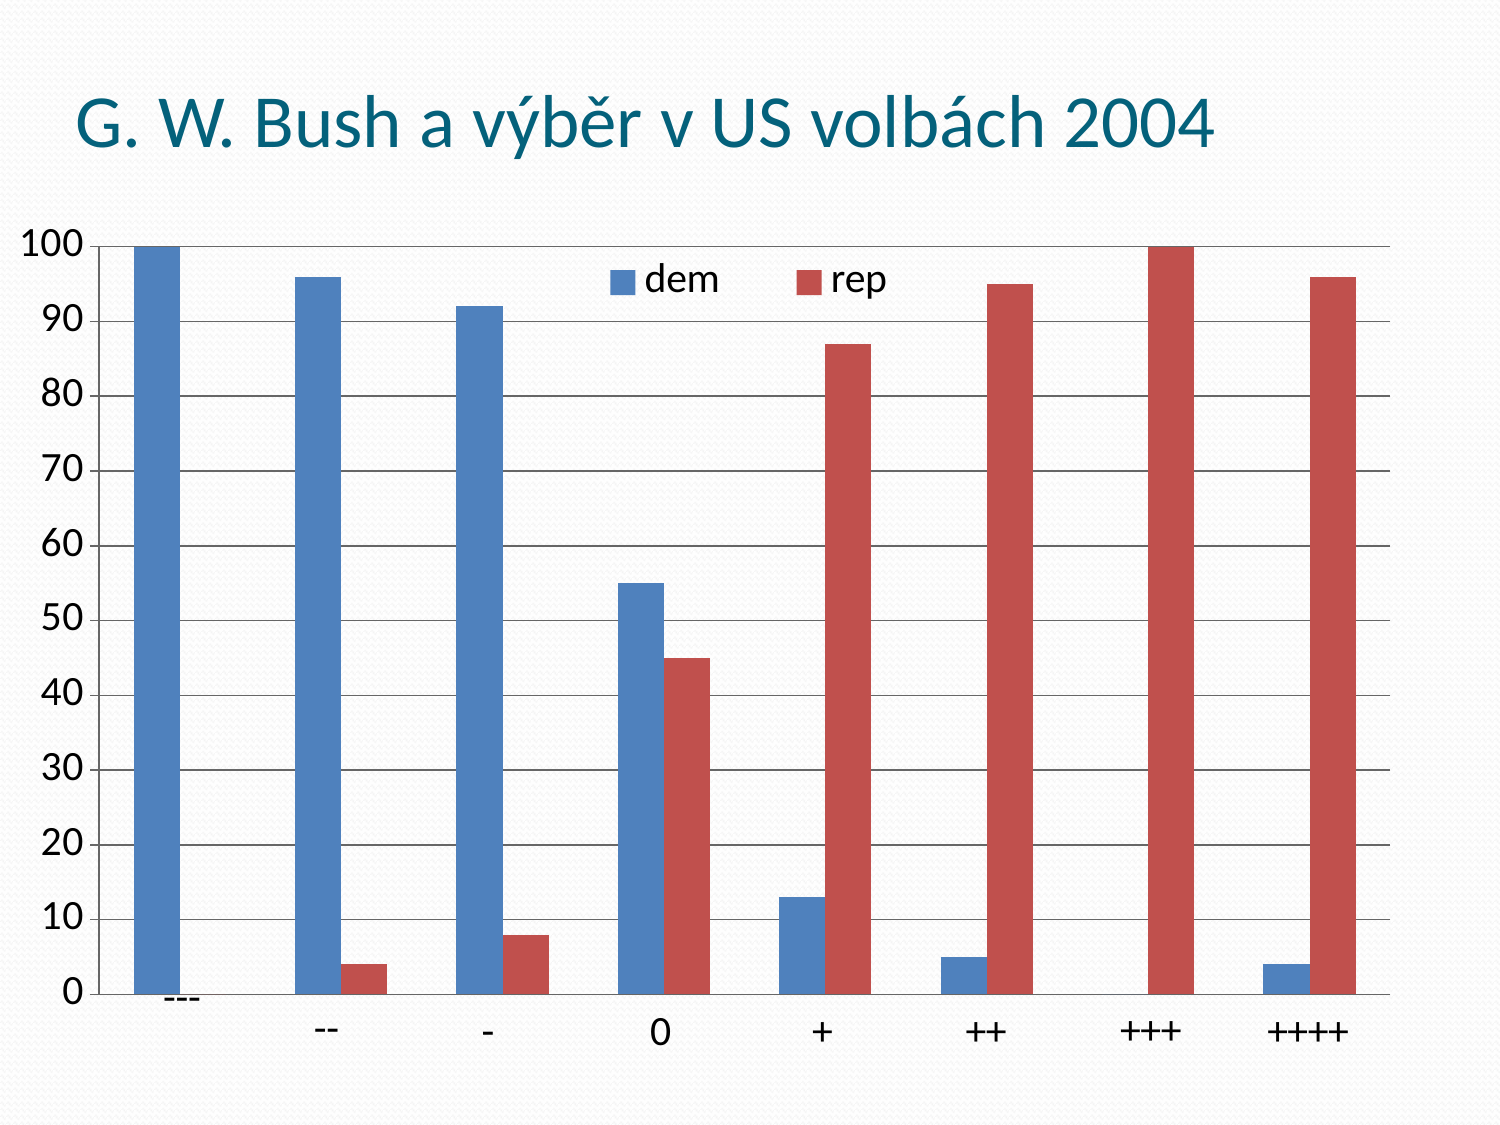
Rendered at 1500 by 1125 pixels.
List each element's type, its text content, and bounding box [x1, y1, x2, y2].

title G. W. Bush a výběr v US volbách 2004 [75, 24, 1425, 163]
chart [12, 212, 1500, 1101]
